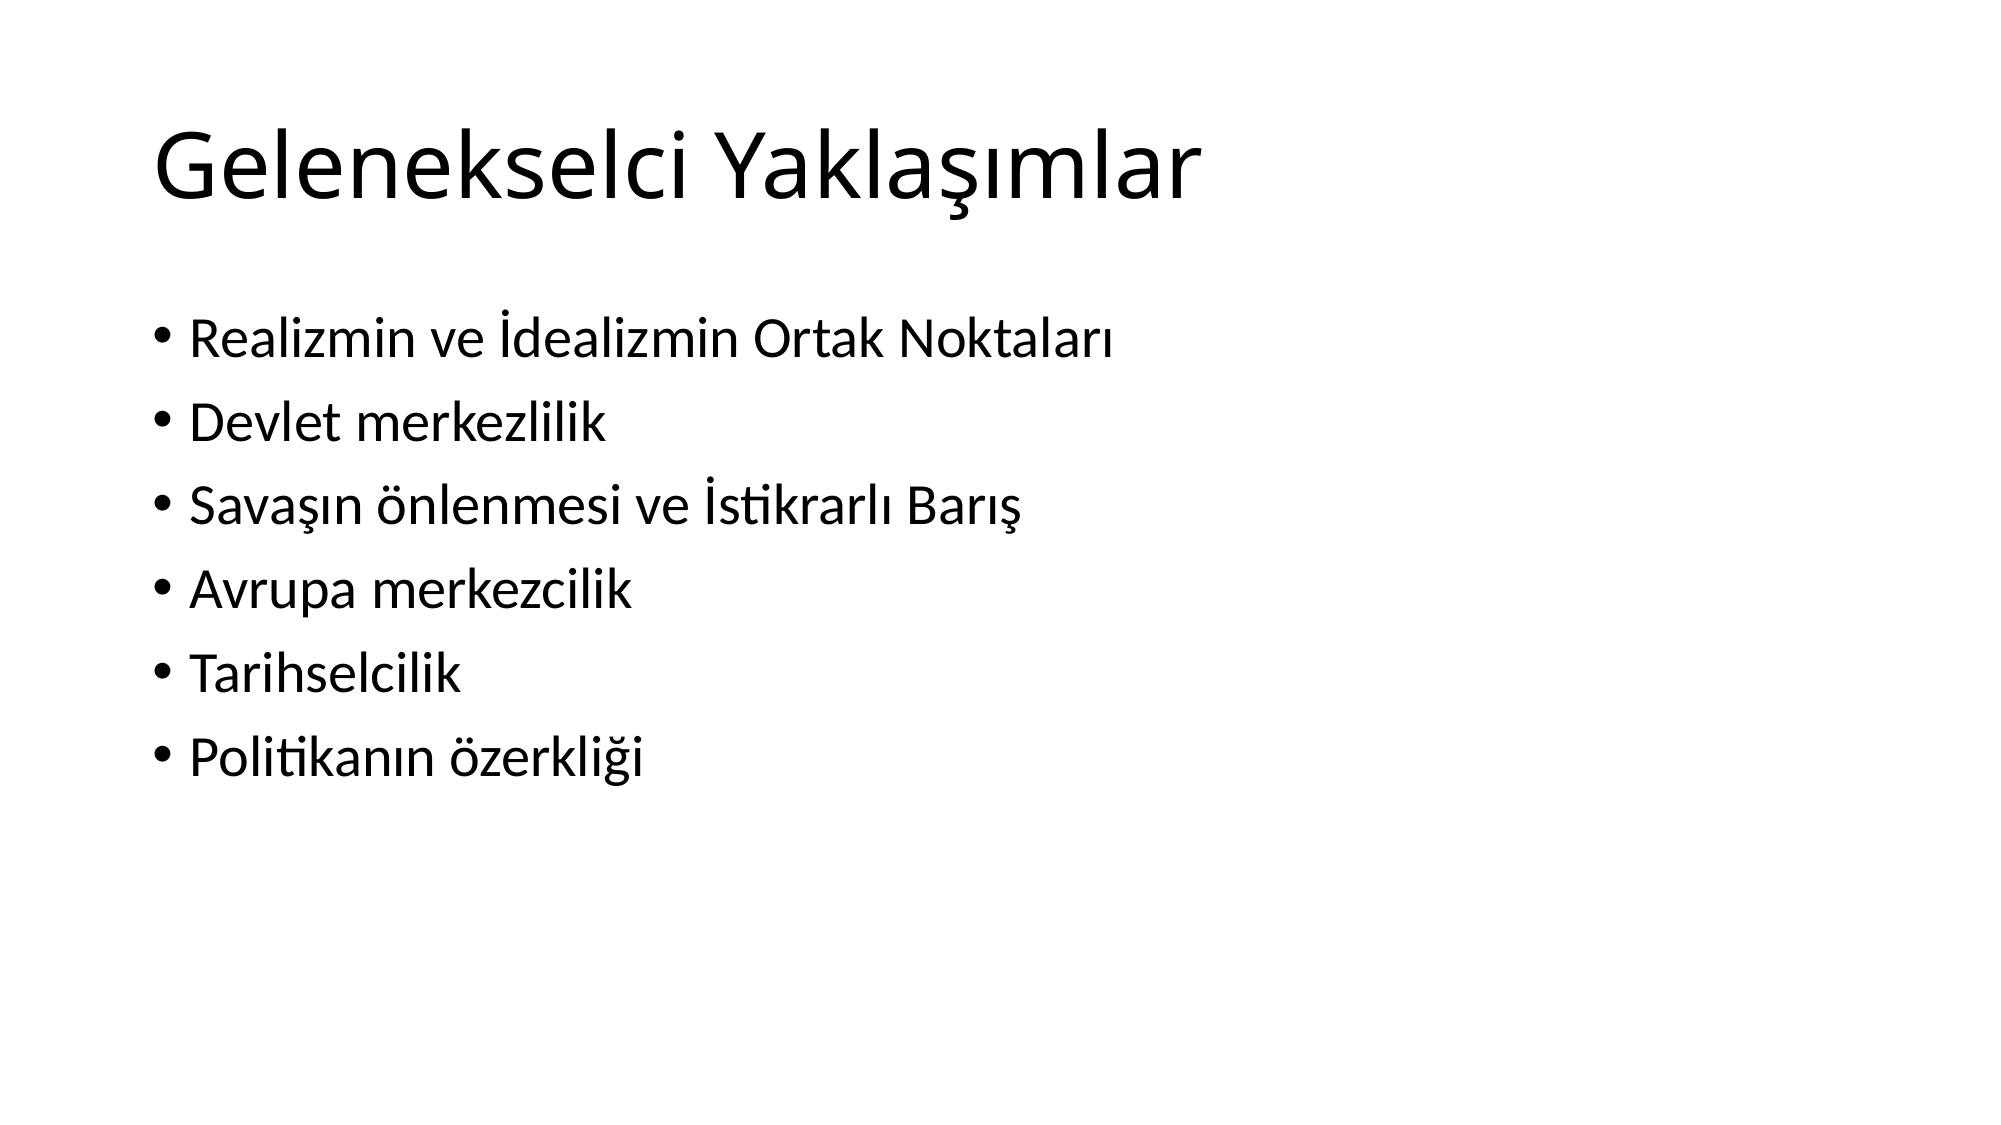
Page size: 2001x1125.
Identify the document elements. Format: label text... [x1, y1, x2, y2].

list Realizmin ve İdealizmin Ortak Noktaları Devlet merkezlilik Savaşın önlenmesi ve İstikrarlı Barış Avrupa merkezcilik Tarihselcilik Politikanın özerkliği [137, 299, 1863, 1014]
title Gelenekselci Yaklaşımlar [137, 59, 1863, 278]
